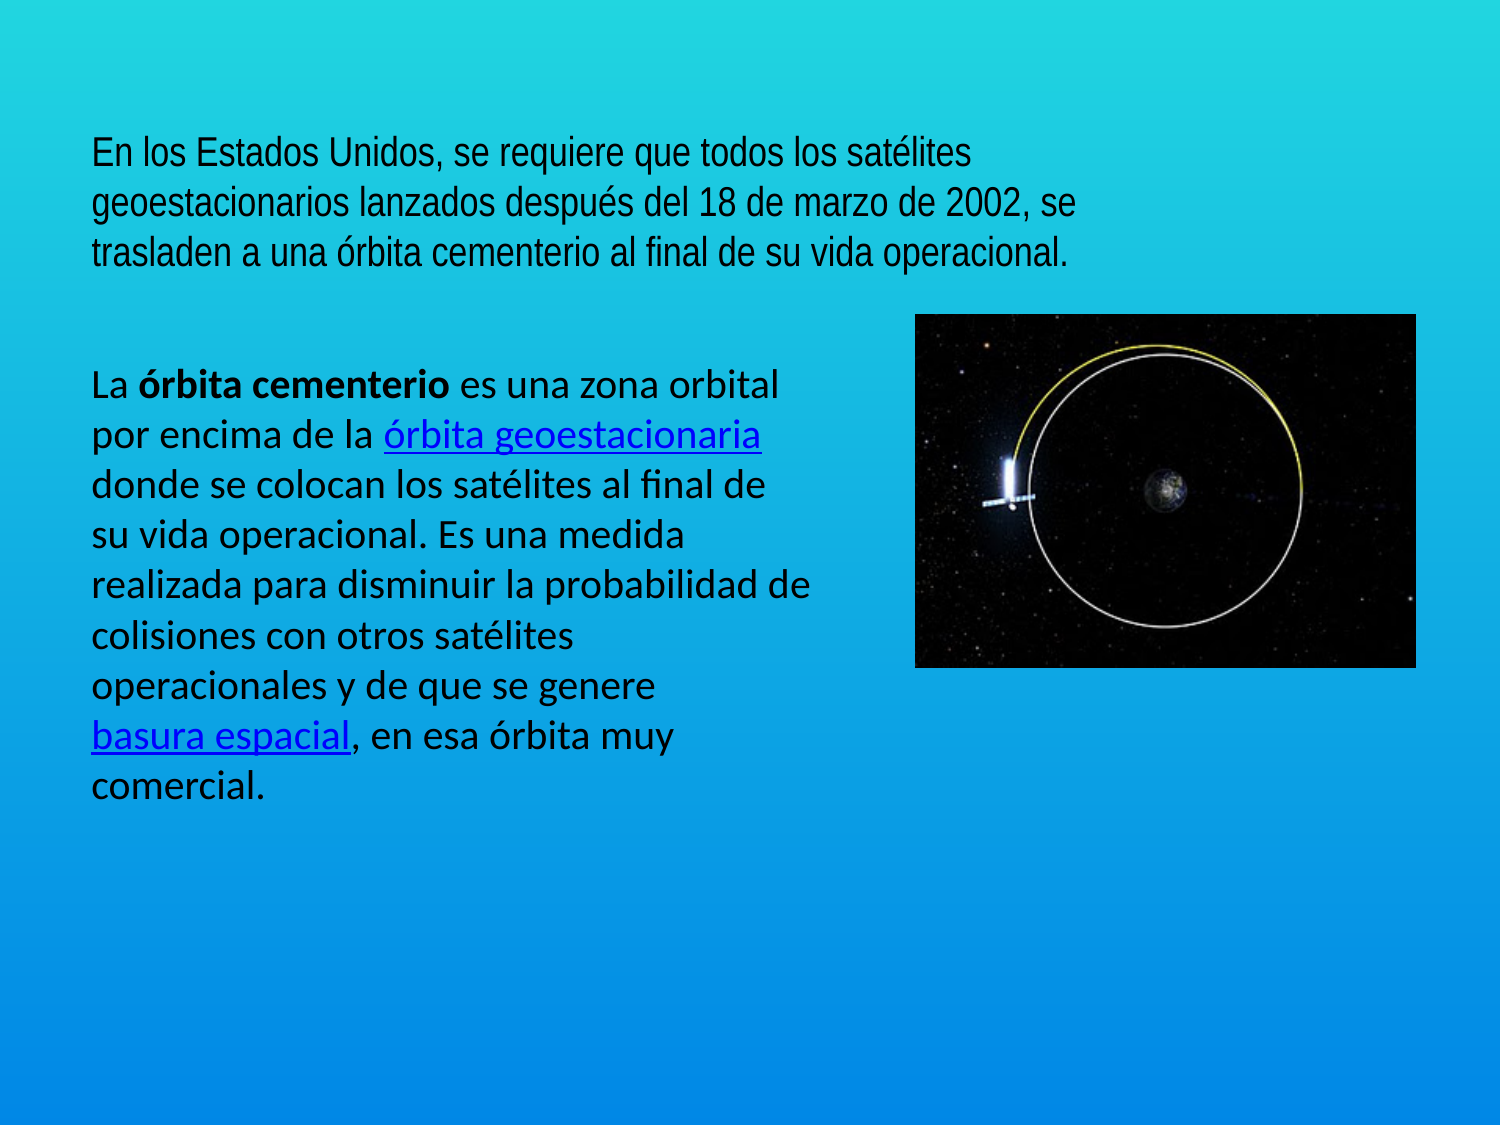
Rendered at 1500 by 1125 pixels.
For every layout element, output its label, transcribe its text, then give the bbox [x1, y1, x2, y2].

picture [827, 314, 1500, 667]
text_box La órbita cementerio es una zona orbital por encima de la órbita geoestacionaria donde se colocan los satélites al final de su vida operacional. Es una medida realizada para disminuir la probabilidad de colisiones con otros satélites operacionales y de que se genere basura espacial, en esa órbita muy comercial. [76, 349, 827, 815]
text_box En los Estados Unidos, se requiere que todos los satélites geoestacionarios lanzados después del 18 de marzo de 2002, se trasladen a una órbita cementerio al final de su vida operacional. [76, 117, 1117, 283]
